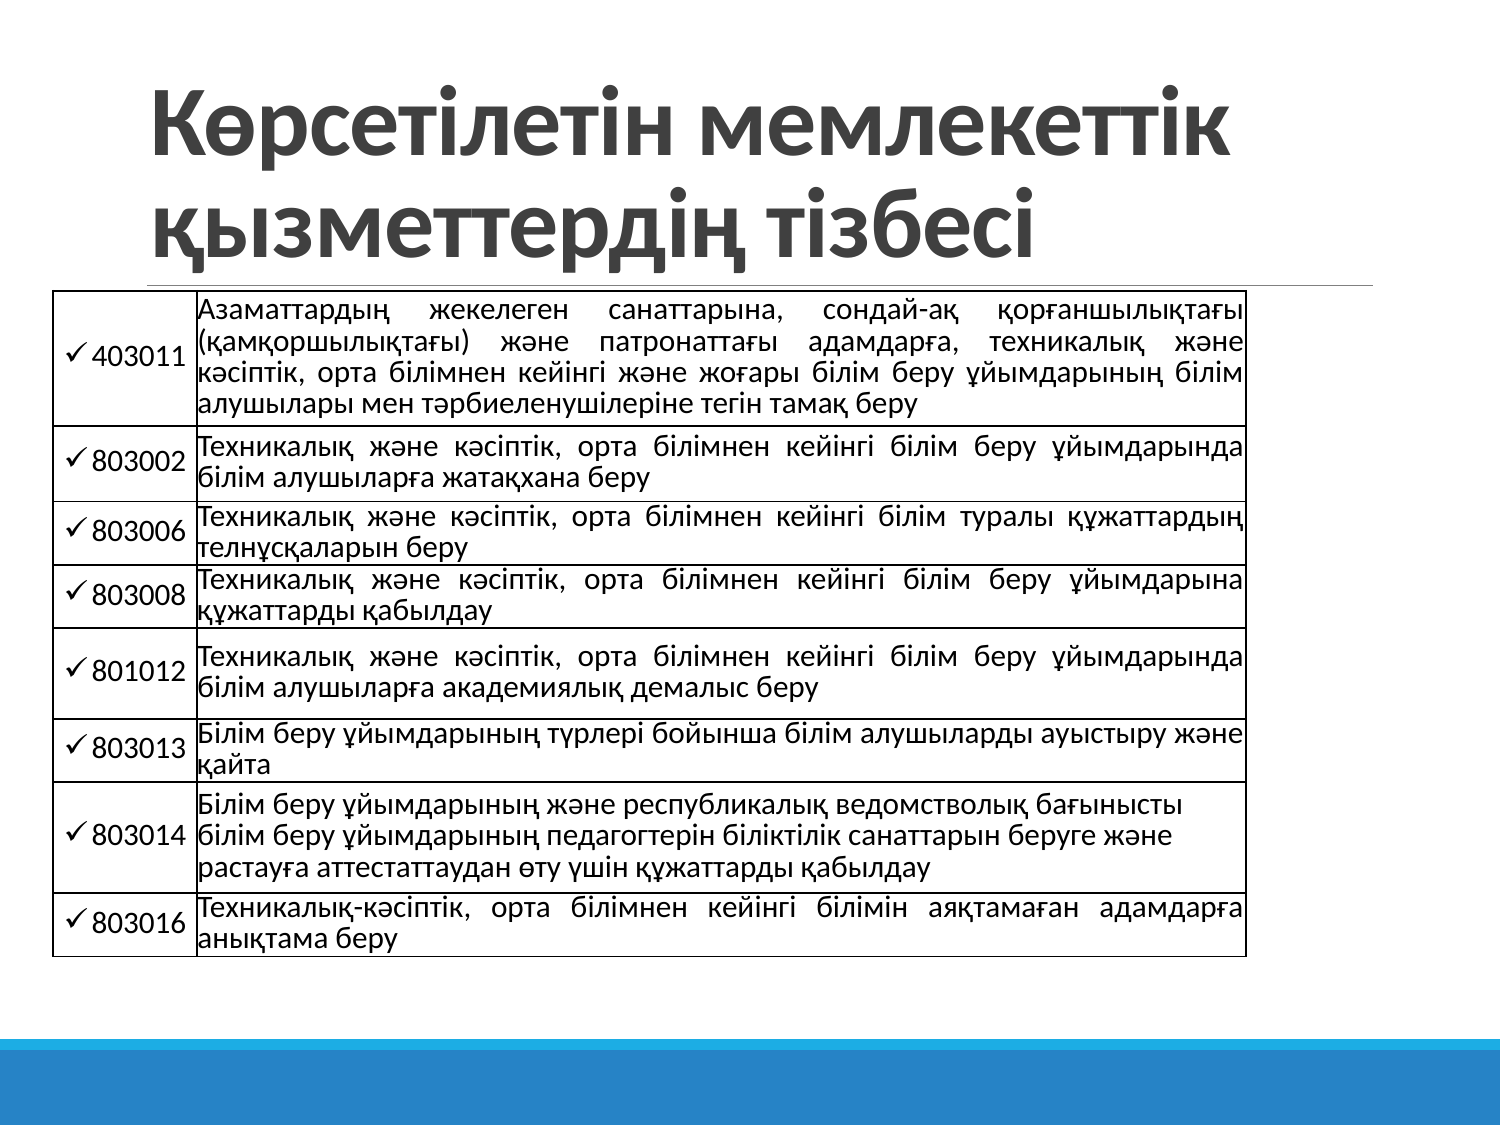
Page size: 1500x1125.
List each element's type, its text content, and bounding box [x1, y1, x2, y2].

table_cell Техникалық және кәсіптік, орта білімнен кейінгі білім туралы құжаттардың телнұсқаларын беру [198, 502, 1245, 564]
table_cell Білім беру ұйымдарының түрлері бойынша білім алушыларды ауыстыру және қайта [198, 720, 1245, 781]
table_header 403011 [54, 292, 196, 425]
table_cell Техникалық және кәсіптік, орта білімнен кейінгі білім беру ұйымдарында білім алушыларға жатақхана беру [198, 427, 1245, 501]
table_cell 803014 [54, 783, 196, 892]
table_cell 803002 [54, 427, 196, 501]
table_cell Техникалық-кәсіптік, орта білімнен кейінгі білімін аяқтамаған адамдарға анықтама беру [198, 894, 1245, 956]
table_cell Техникалық және кәсіптік, орта білімнен кейінгі білім беру ұйымдарында білім алушыларға академиялық демалыс беру [198, 629, 1245, 718]
table_cell 803008 [54, 566, 196, 627]
table_cell 803006 [54, 502, 196, 564]
table_header Азаматтардың жекелеген санаттарына, сондай-ақ қорғаншылықтағы (қамқоршылықтағы) және патронаттағы адамдарға, техникалық және кәсіптік, орта білімнен кейінгі және жоғары білім беру ұйымдарының білім алушылары мен тәрбиеленушілеріне тегін тамақ беру [198, 292, 1245, 425]
title Көрсетілетін мемлекеттік қызметтердің тізбесі [135, 47, 1373, 285]
table_cell Техникалық және кәсіптік, орта білімнен кейінгі білім беру ұйымдарына құжаттарды қабылдау [198, 566, 1245, 627]
table_cell 801012 [54, 629, 196, 718]
table_cell Білім беру ұйымдарының және республикалық ведомстволық бағынысты білім беру ұйымдарының педагогтерін біліктілік санаттарын беруге және растауға аттестаттаудан өту үшін құжаттарды қабылдау [198, 783, 1245, 892]
table_cell 803016 [54, 894, 196, 956]
table_cell 803013 [54, 720, 196, 781]
